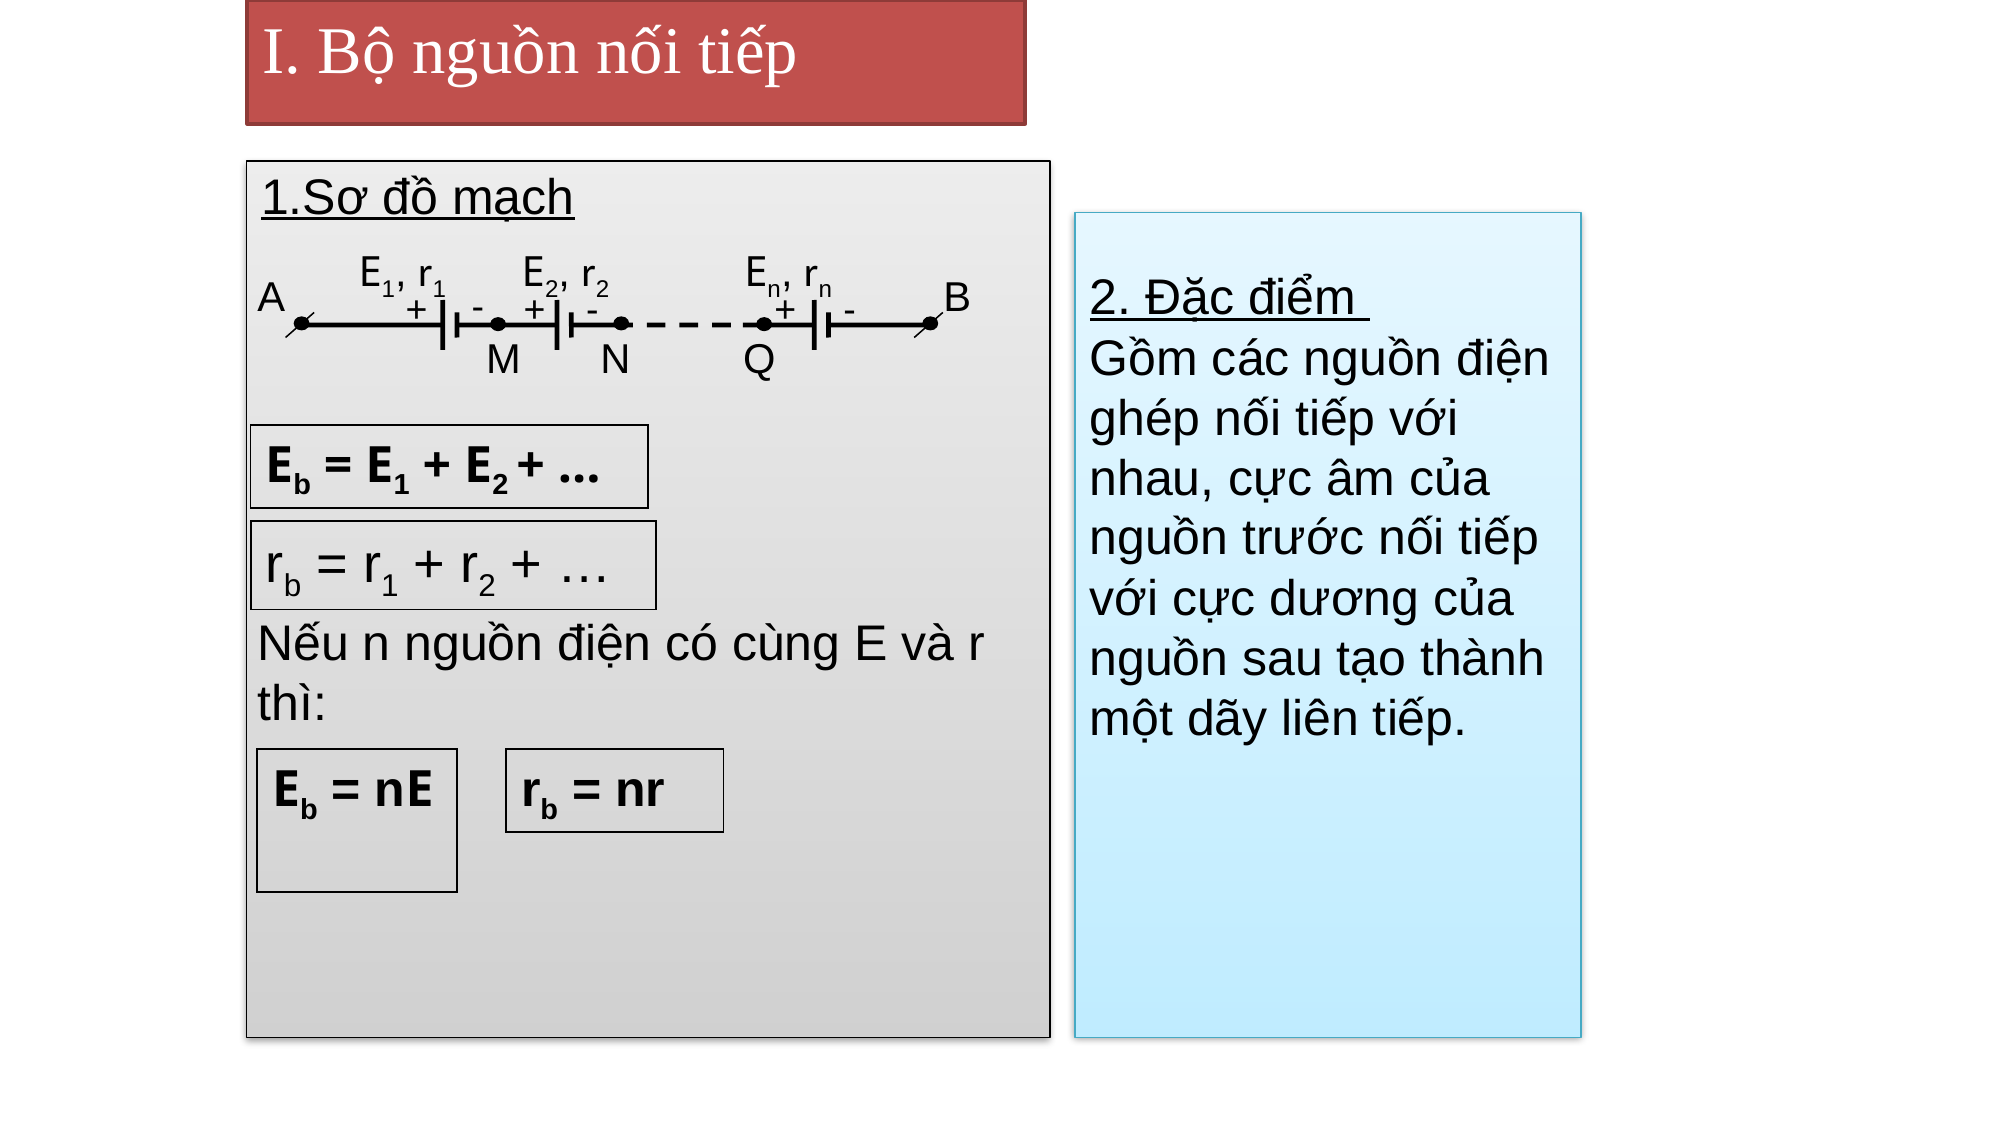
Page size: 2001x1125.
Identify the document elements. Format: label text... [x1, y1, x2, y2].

text_box I. Bộ nguồn nối tiếp [245, 0, 1027, 126]
text_box rb = r1 + r2 + … [251, 520, 657, 602]
text_box Nếu n nguồn điện có cùng E và r thì: [242, 602, 1048, 798]
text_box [242, 237, 1001, 391]
text_box 1.Sơ đồ mạch [246, 160, 1051, 1038]
text_box Eb = E1 + E2 + ... [250, 424, 649, 508]
text_box rb = nr [506, 798, 724, 833]
text_box 2. Đặc điểm Gồm các nguồn điện ghép nối tiếp với nhau, cực âm của nguồn trước nối tiếp với cực dương của nguồn sau tạo thành một dãy liên tiếp. [1074, 212, 1582, 1038]
text_box Eb = nE [257, 798, 458, 893]
